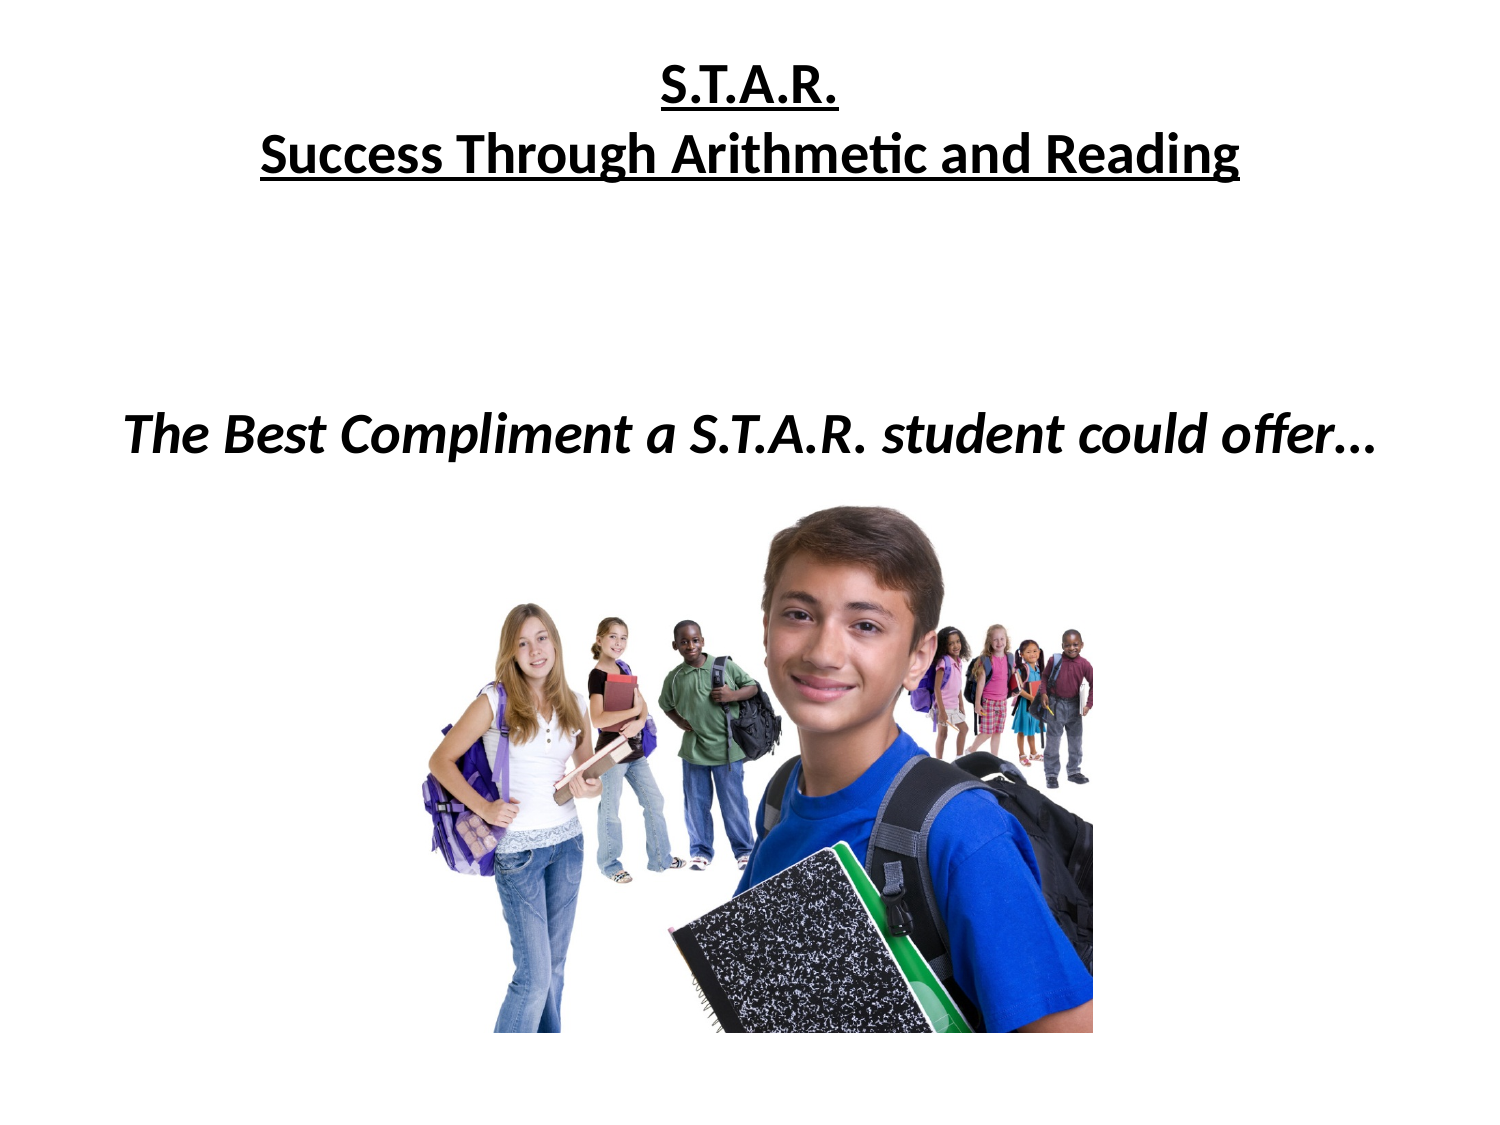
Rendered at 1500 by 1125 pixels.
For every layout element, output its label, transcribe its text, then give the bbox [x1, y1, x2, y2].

picture [406, 499, 1094, 1034]
text_box S.T.A.R. Success Through Arithmetic and Reading The Best Compliment a S.T.A.R. student could offer… [24, 37, 1475, 543]
